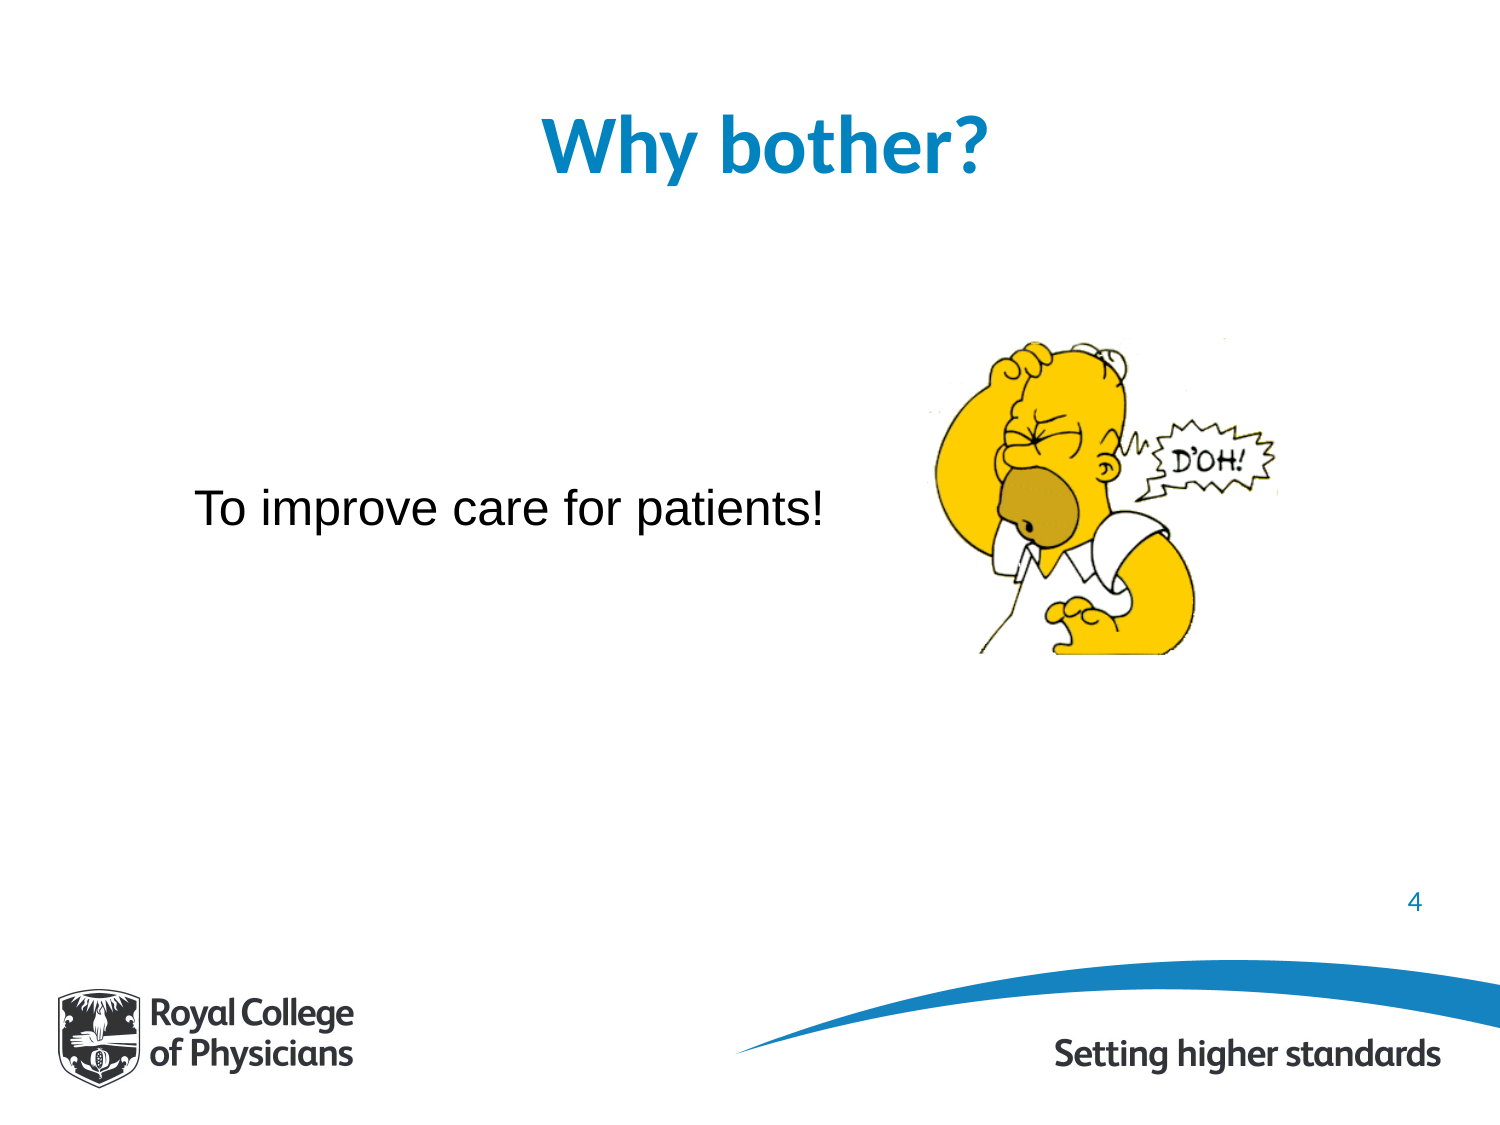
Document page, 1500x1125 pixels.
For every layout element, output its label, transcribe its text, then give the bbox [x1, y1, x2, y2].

picture [926, 337, 1278, 661]
title Why bother? [147, 101, 1386, 240]
picture [58, 960, 1500, 1125]
text_box To improve care for patients! [179, 467, 854, 543]
slide_number 4 [1124, 874, 1438, 951]
